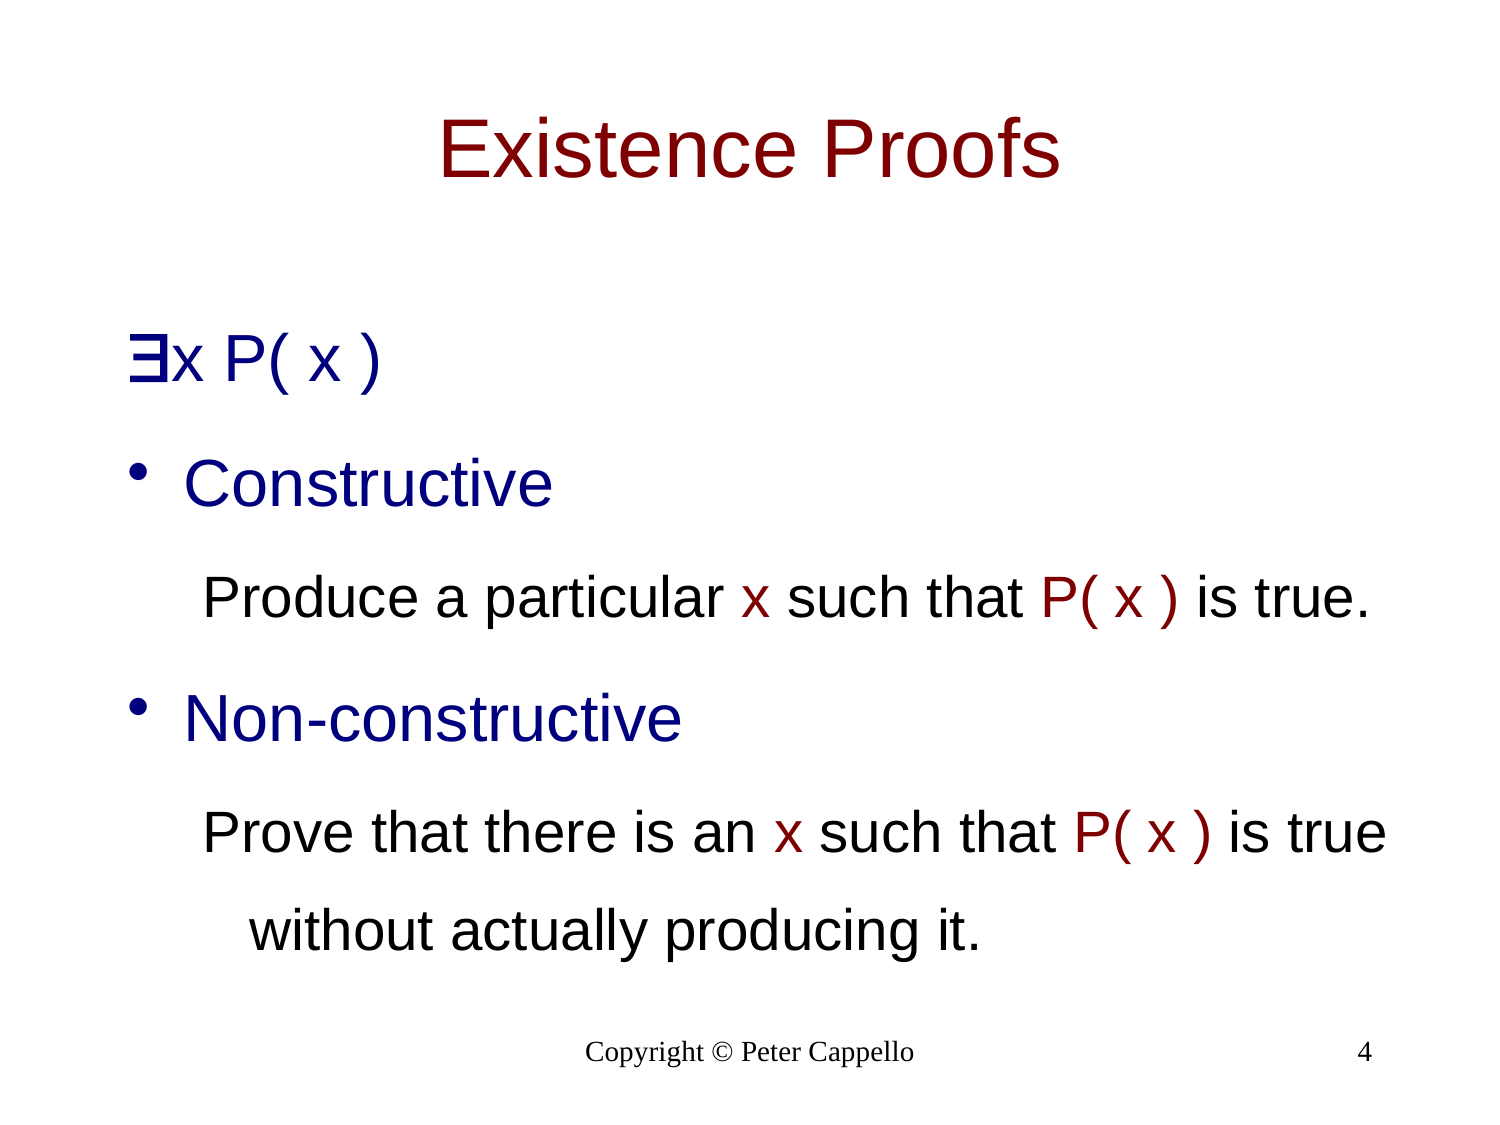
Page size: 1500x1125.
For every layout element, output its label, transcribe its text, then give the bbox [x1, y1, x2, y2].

title Existence Proofs [112, 50, 1388, 238]
footer Copyright © Peter Cappello [512, 1025, 988, 1100]
list x P( x ) Constructive Produce a particular x such that P( x ) is true. Non-constructive Prove that there is an x such that P( x ) is true without actually producing it. [112, 275, 1475, 1000]
slide_number 4 [1074, 1025, 1388, 1100]
